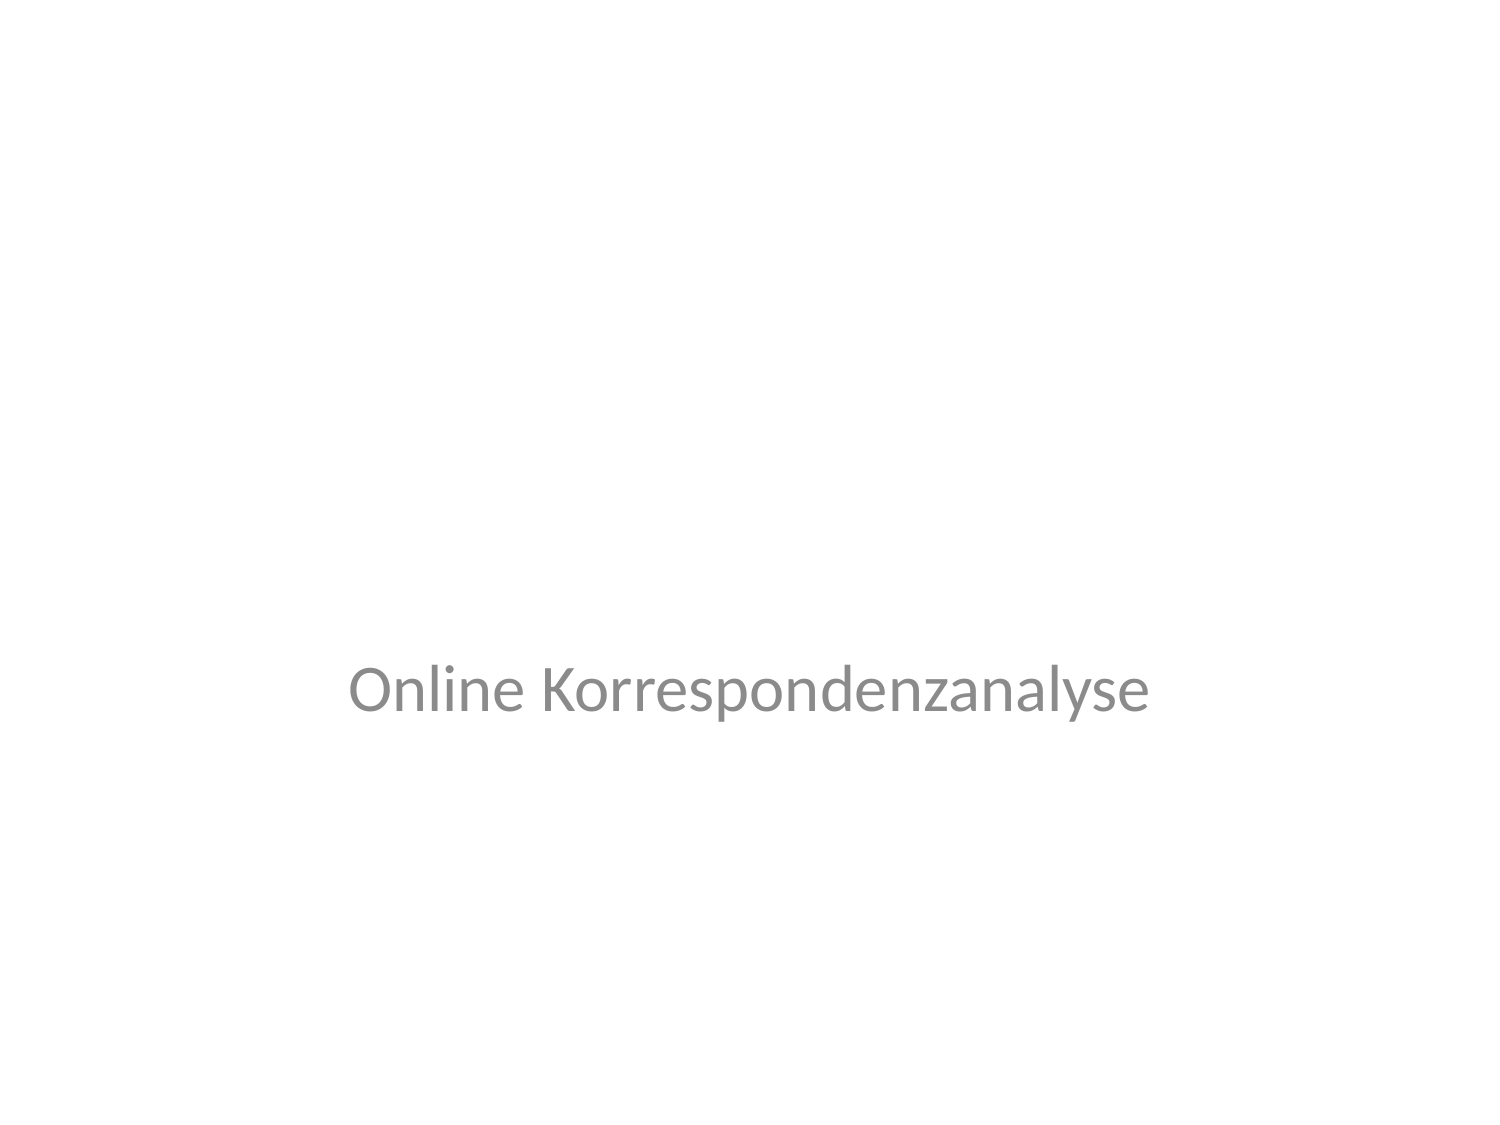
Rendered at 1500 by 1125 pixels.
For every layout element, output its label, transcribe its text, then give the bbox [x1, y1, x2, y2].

subtitle Online Korrespondenzanalyse [225, 637, 1275, 925]
